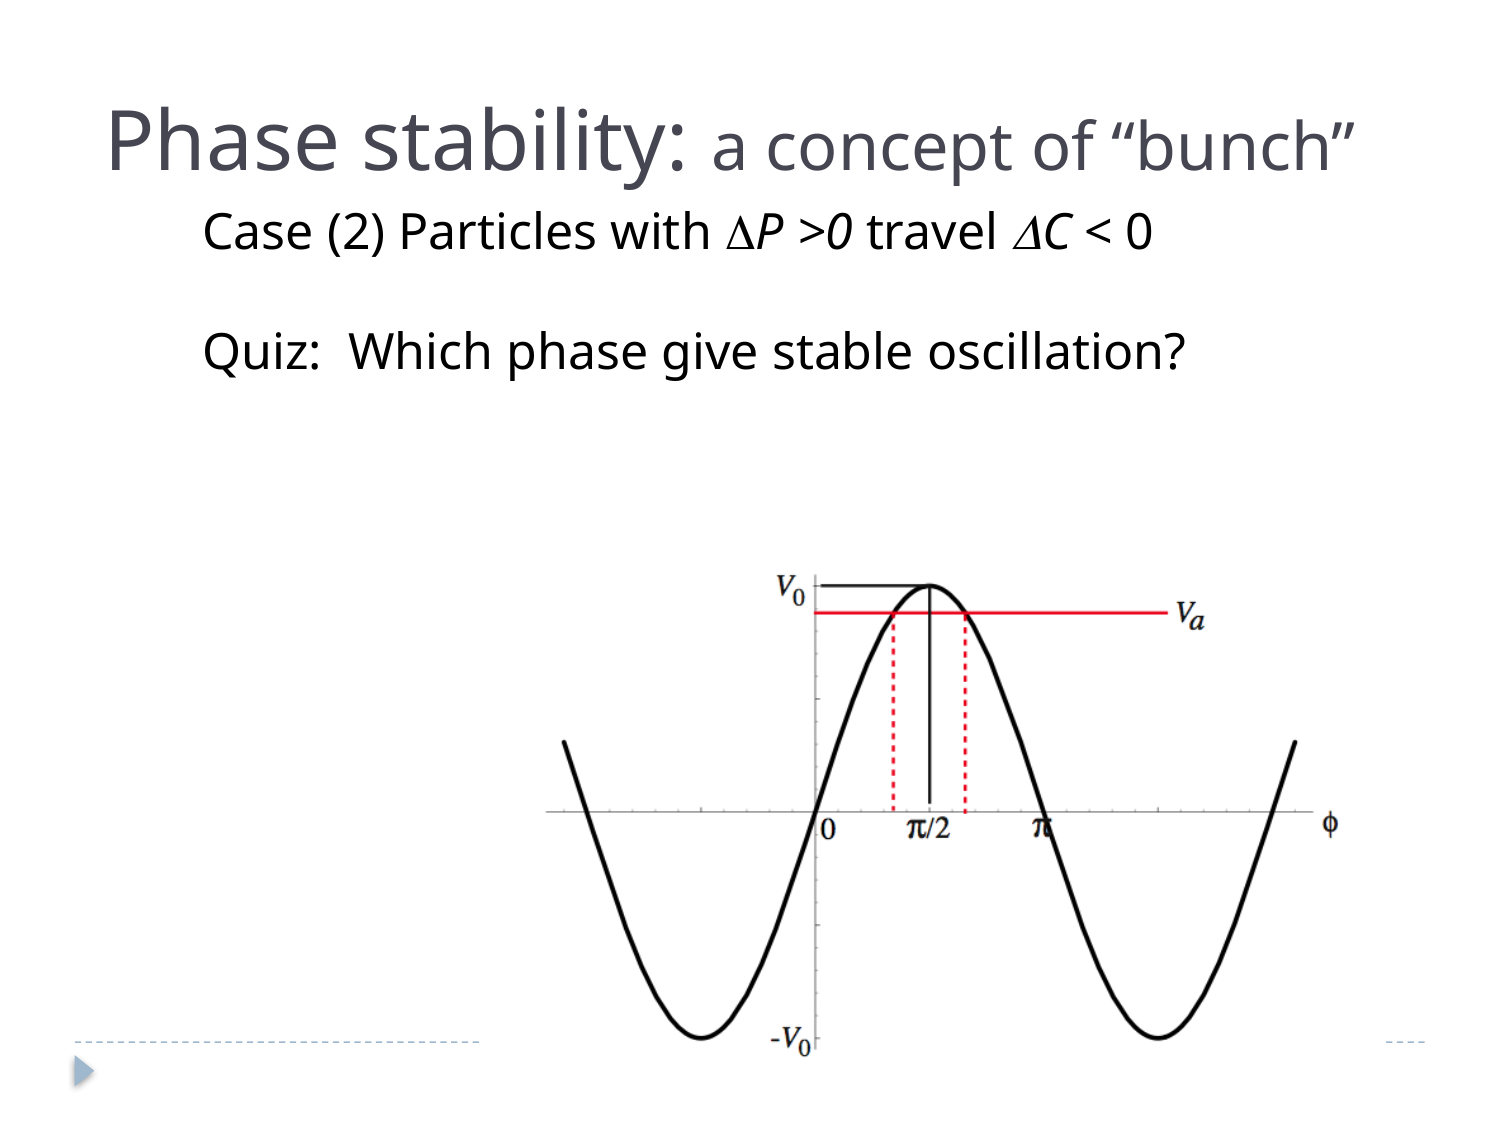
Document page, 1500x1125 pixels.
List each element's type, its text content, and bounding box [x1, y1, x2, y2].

picture [482, 522, 1387, 1097]
text_box Case (2) Particles with DP >0 travel DC < 0 Quiz: Which phase give stable oscillation? [187, 195, 1407, 387]
text_box Phase stability: a concept of “bunch” [90, 64, 1410, 195]
